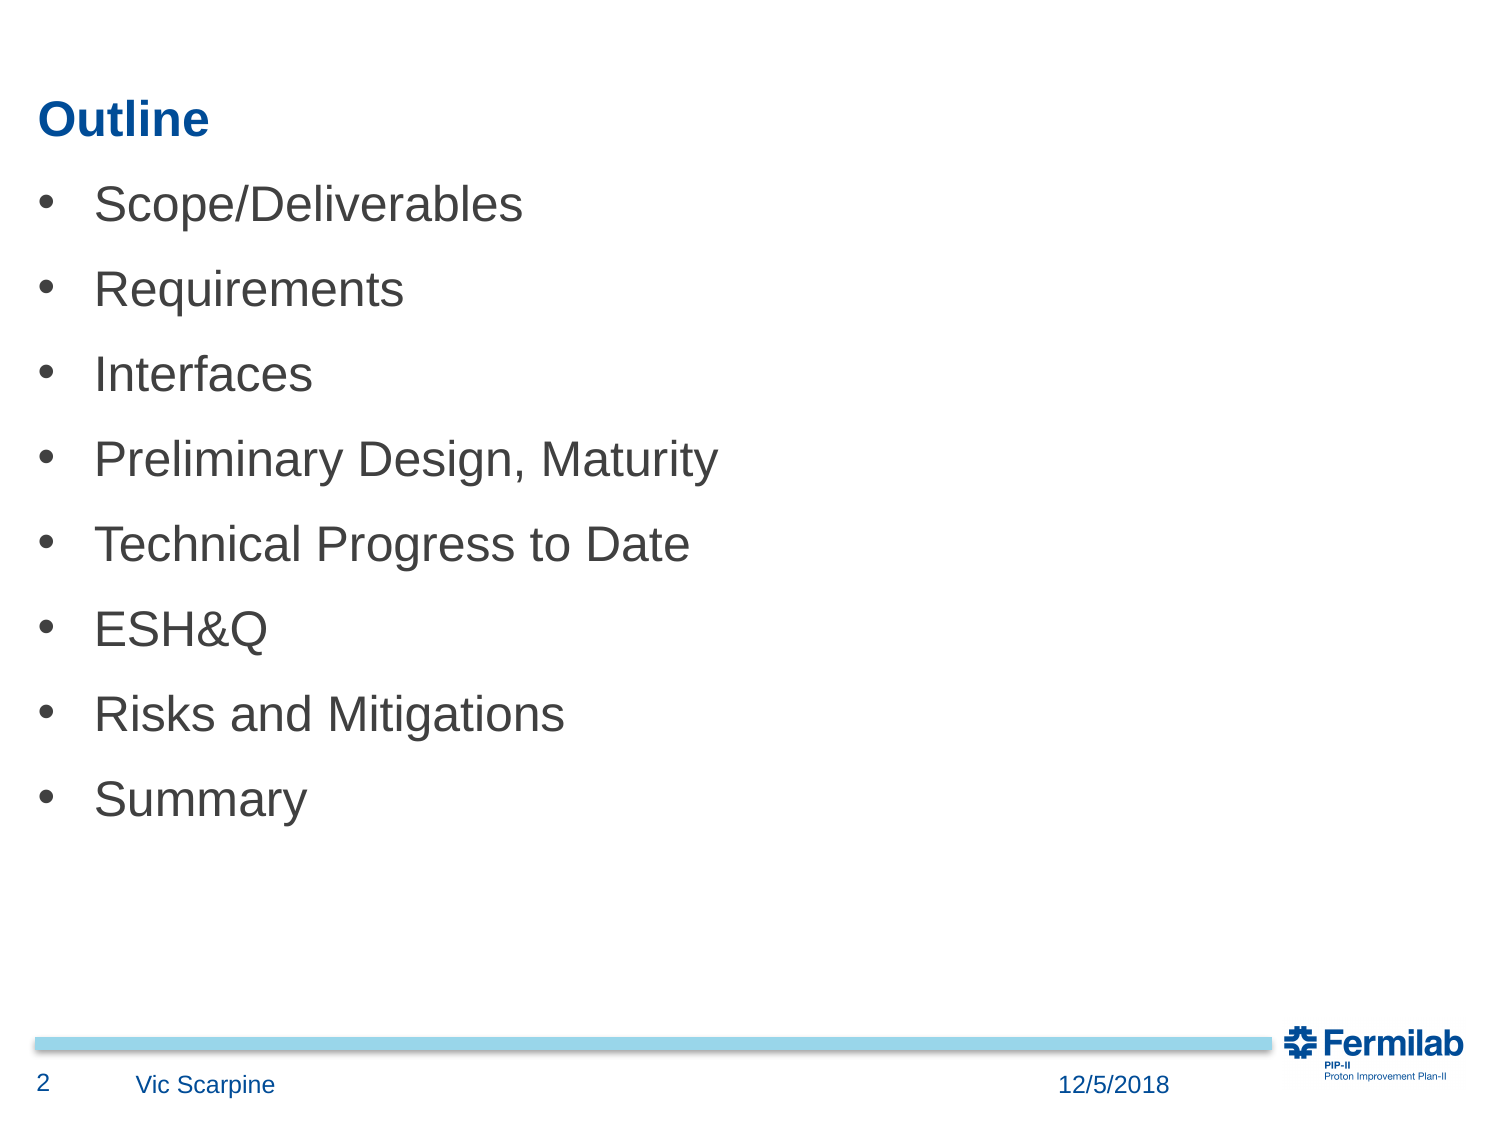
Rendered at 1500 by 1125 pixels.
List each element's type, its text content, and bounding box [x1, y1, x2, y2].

title Outline [37, 76, 1463, 147]
picture [1282, 1017, 1466, 1090]
list Scope/Deliverables Requirements Interfaces Preliminary Design, Maturity Technical Progress to Date ESH&Q Risks and Mitigations Summary [37, 171, 1461, 990]
slide_number 2 [36, 1066, 105, 1106]
footer Vic Scarpine [135, 1068, 863, 1109]
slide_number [1058, 1068, 1235, 1109]
